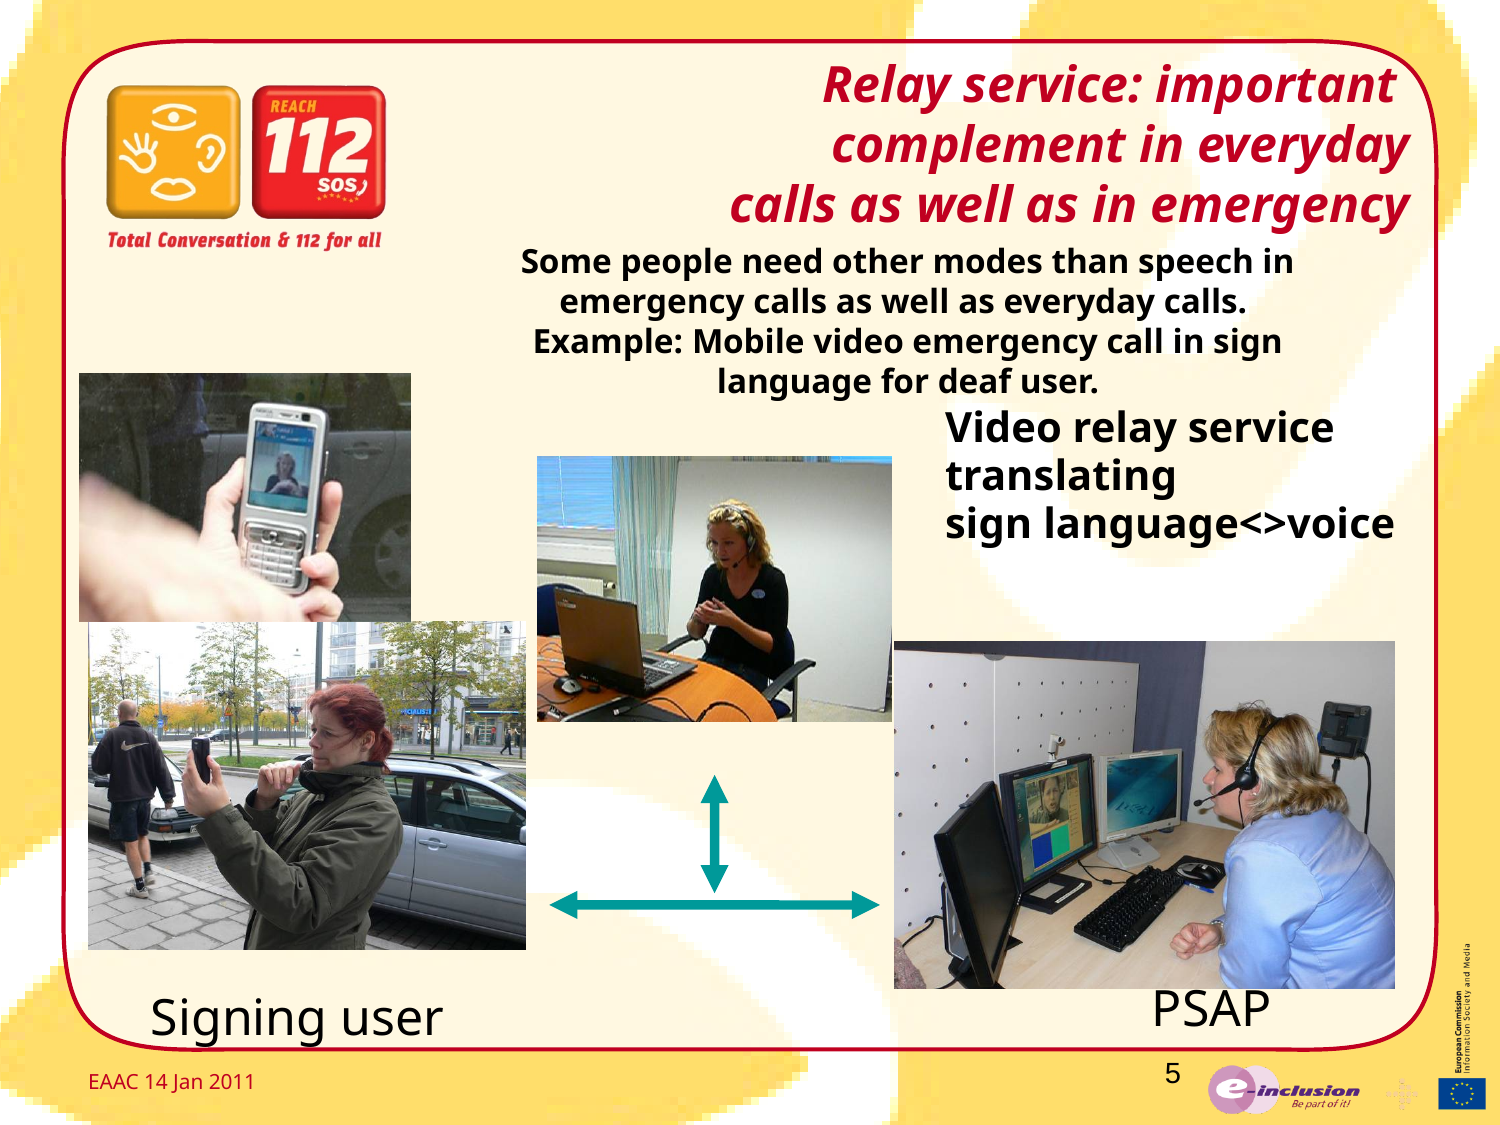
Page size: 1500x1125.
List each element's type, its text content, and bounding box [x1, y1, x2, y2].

picture [537, 455, 892, 723]
slide_number 5 [1149, 1046, 1500, 1125]
text_box [549, 898, 880, 912]
picture [894, 641, 1490, 1046]
text_box Video relay service translating sign language<>voice [930, 397, 1411, 556]
title Relay service: important complement in everyday calls as well as in emergency [75, 45, 1425, 233]
picture [82, 233, 411, 270]
text_box Signing user [41, 981, 555, 1054]
text_box PSAP [986, 972, 1437, 1045]
picture [78, 373, 526, 950]
text_box [708, 774, 721, 894]
text_box Some people need other modes than speech in emergency calls as well as everyday calls. Example: Mobile video emergency call in sign language for deaf user. [445, 243, 1372, 398]
